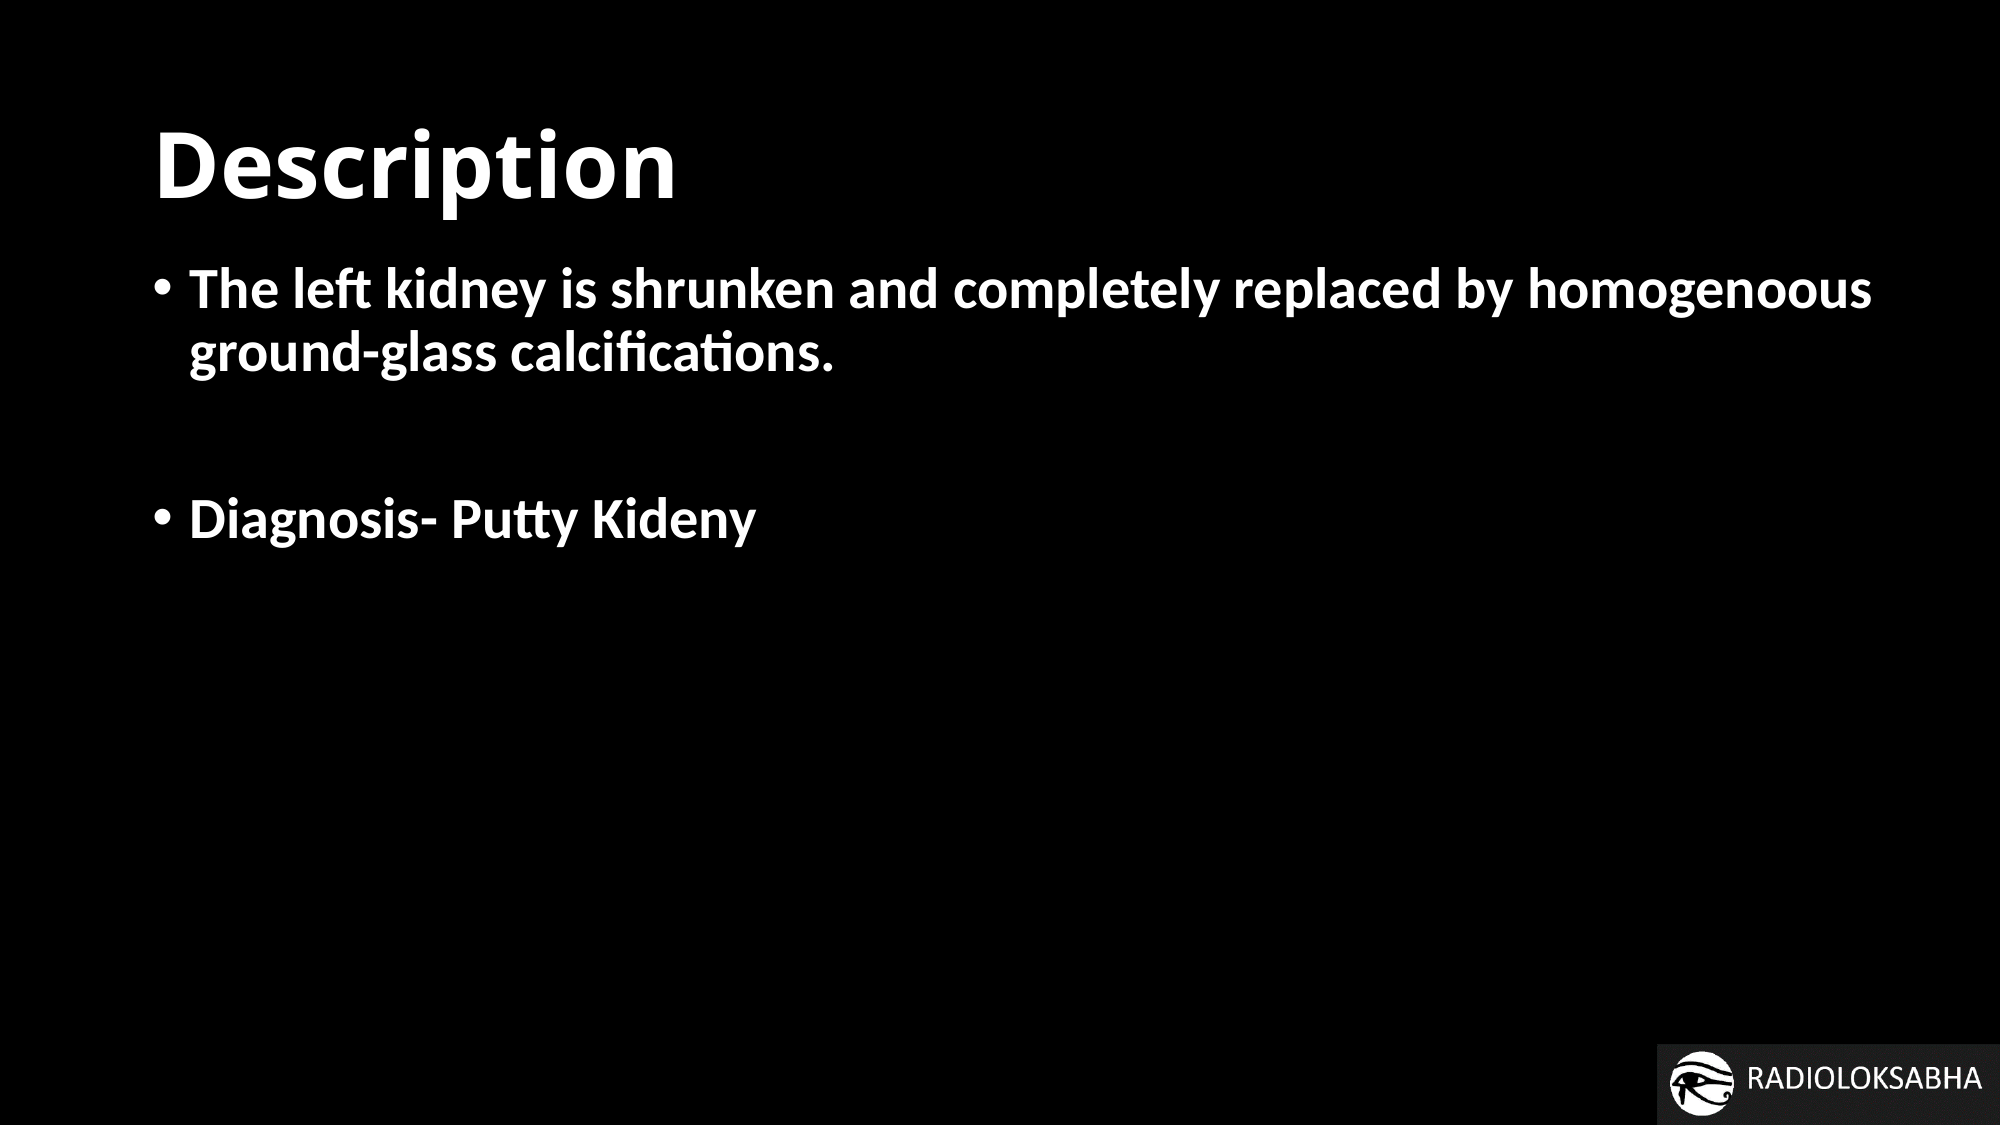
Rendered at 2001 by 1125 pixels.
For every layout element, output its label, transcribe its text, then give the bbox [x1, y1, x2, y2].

list The left kidney is shrunken and completely replaced by homogenoous ground-glass calcifications. Diagnosis- Putty Kideny [137, 251, 1966, 1014]
title Description [137, 59, 1863, 251]
picture [1657, 1044, 2000, 1125]
